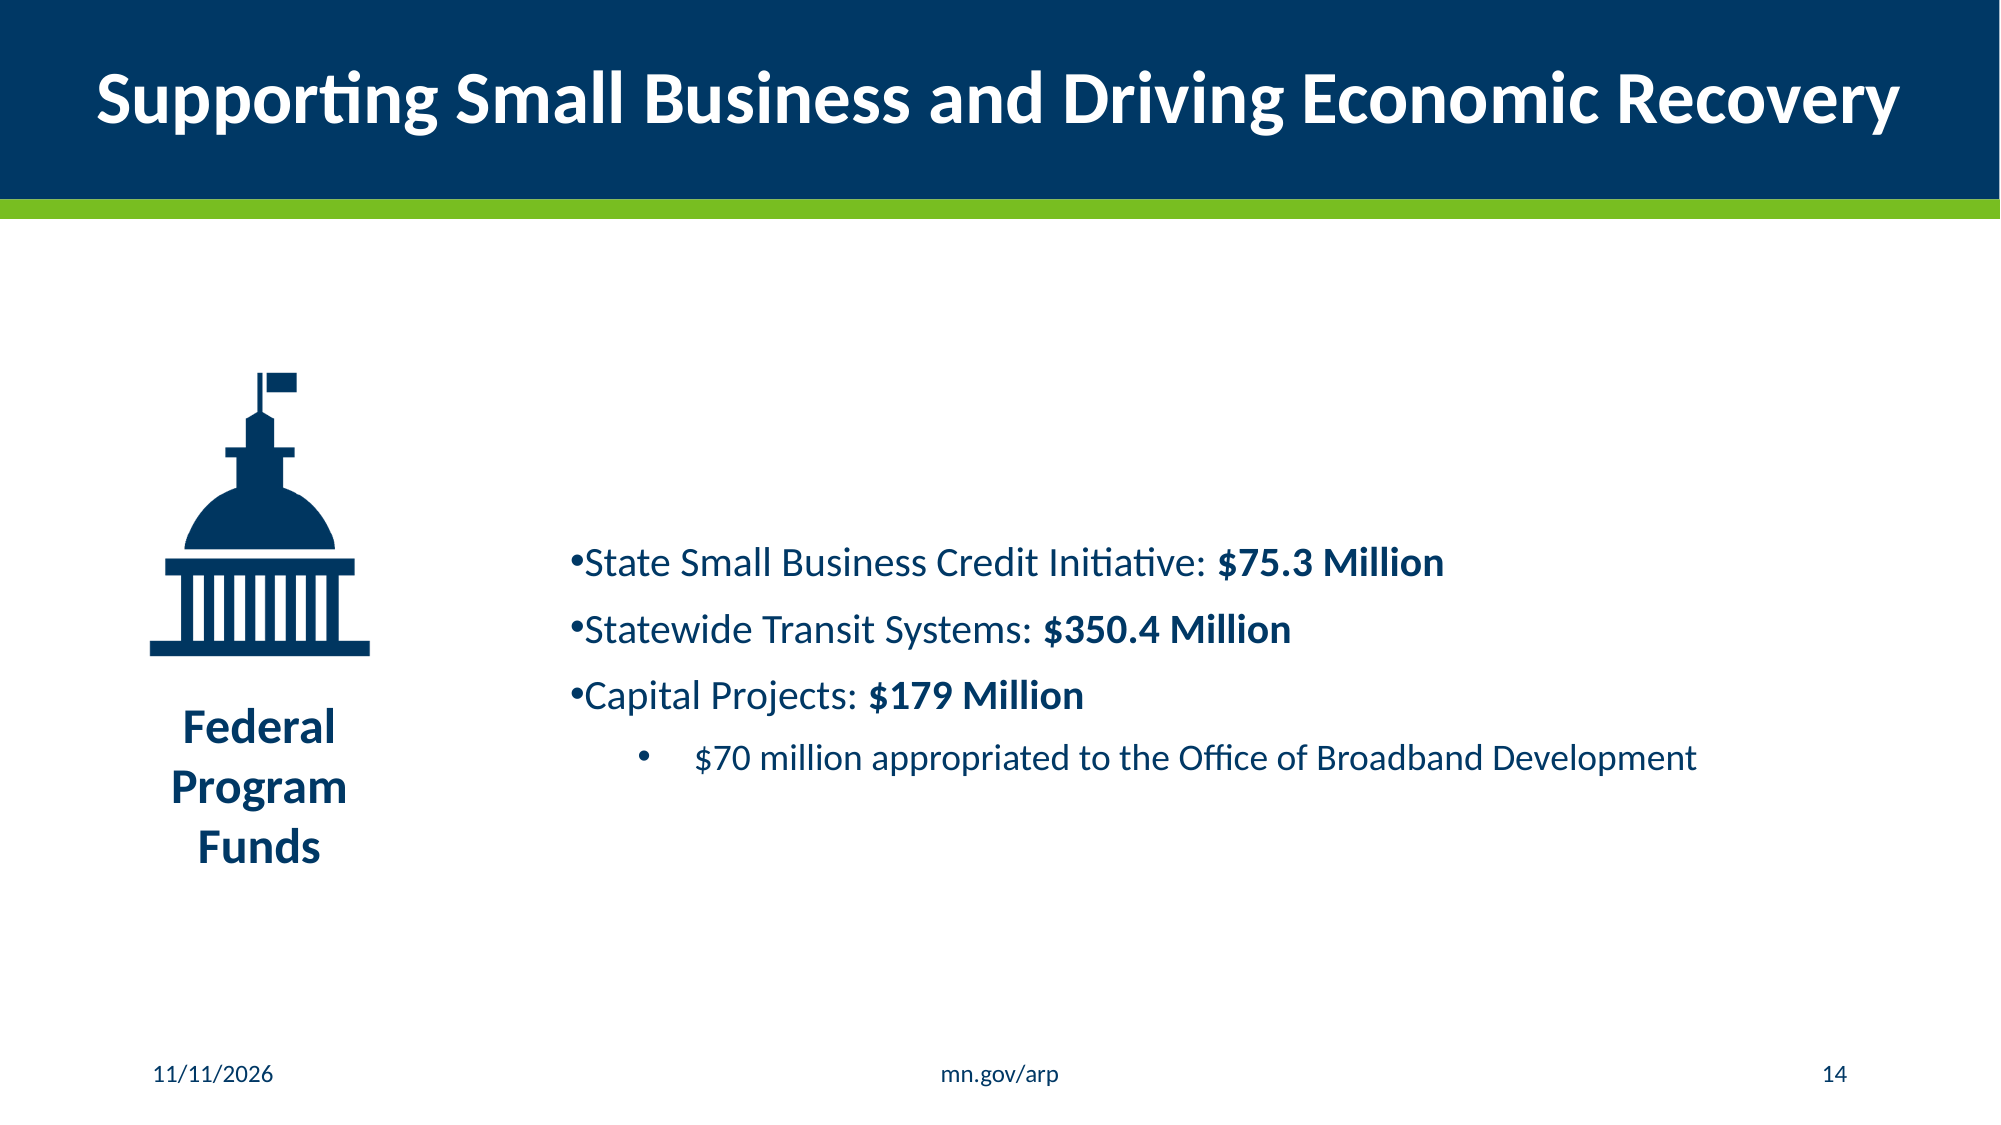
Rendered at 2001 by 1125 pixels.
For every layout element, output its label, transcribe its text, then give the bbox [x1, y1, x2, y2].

picture [87, 341, 432, 686]
footer mn.gov/arp [541, 1042, 1459, 1103]
title Supporting Small Business and Driving Economic Recovery [0, 0, 2000, 200]
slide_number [137, 1042, 361, 1103]
list State Small Business Credit Initiative: $75.3 Million Statewide Transit Systems: $350.4 Million Capital Projects: $179 Million $70 million appropriated to the Office of Broadband Development [555, 260, 1879, 1043]
list Federal Program Funds [100, 686, 419, 953]
slide_number 14 [1622, 1042, 1863, 1103]
